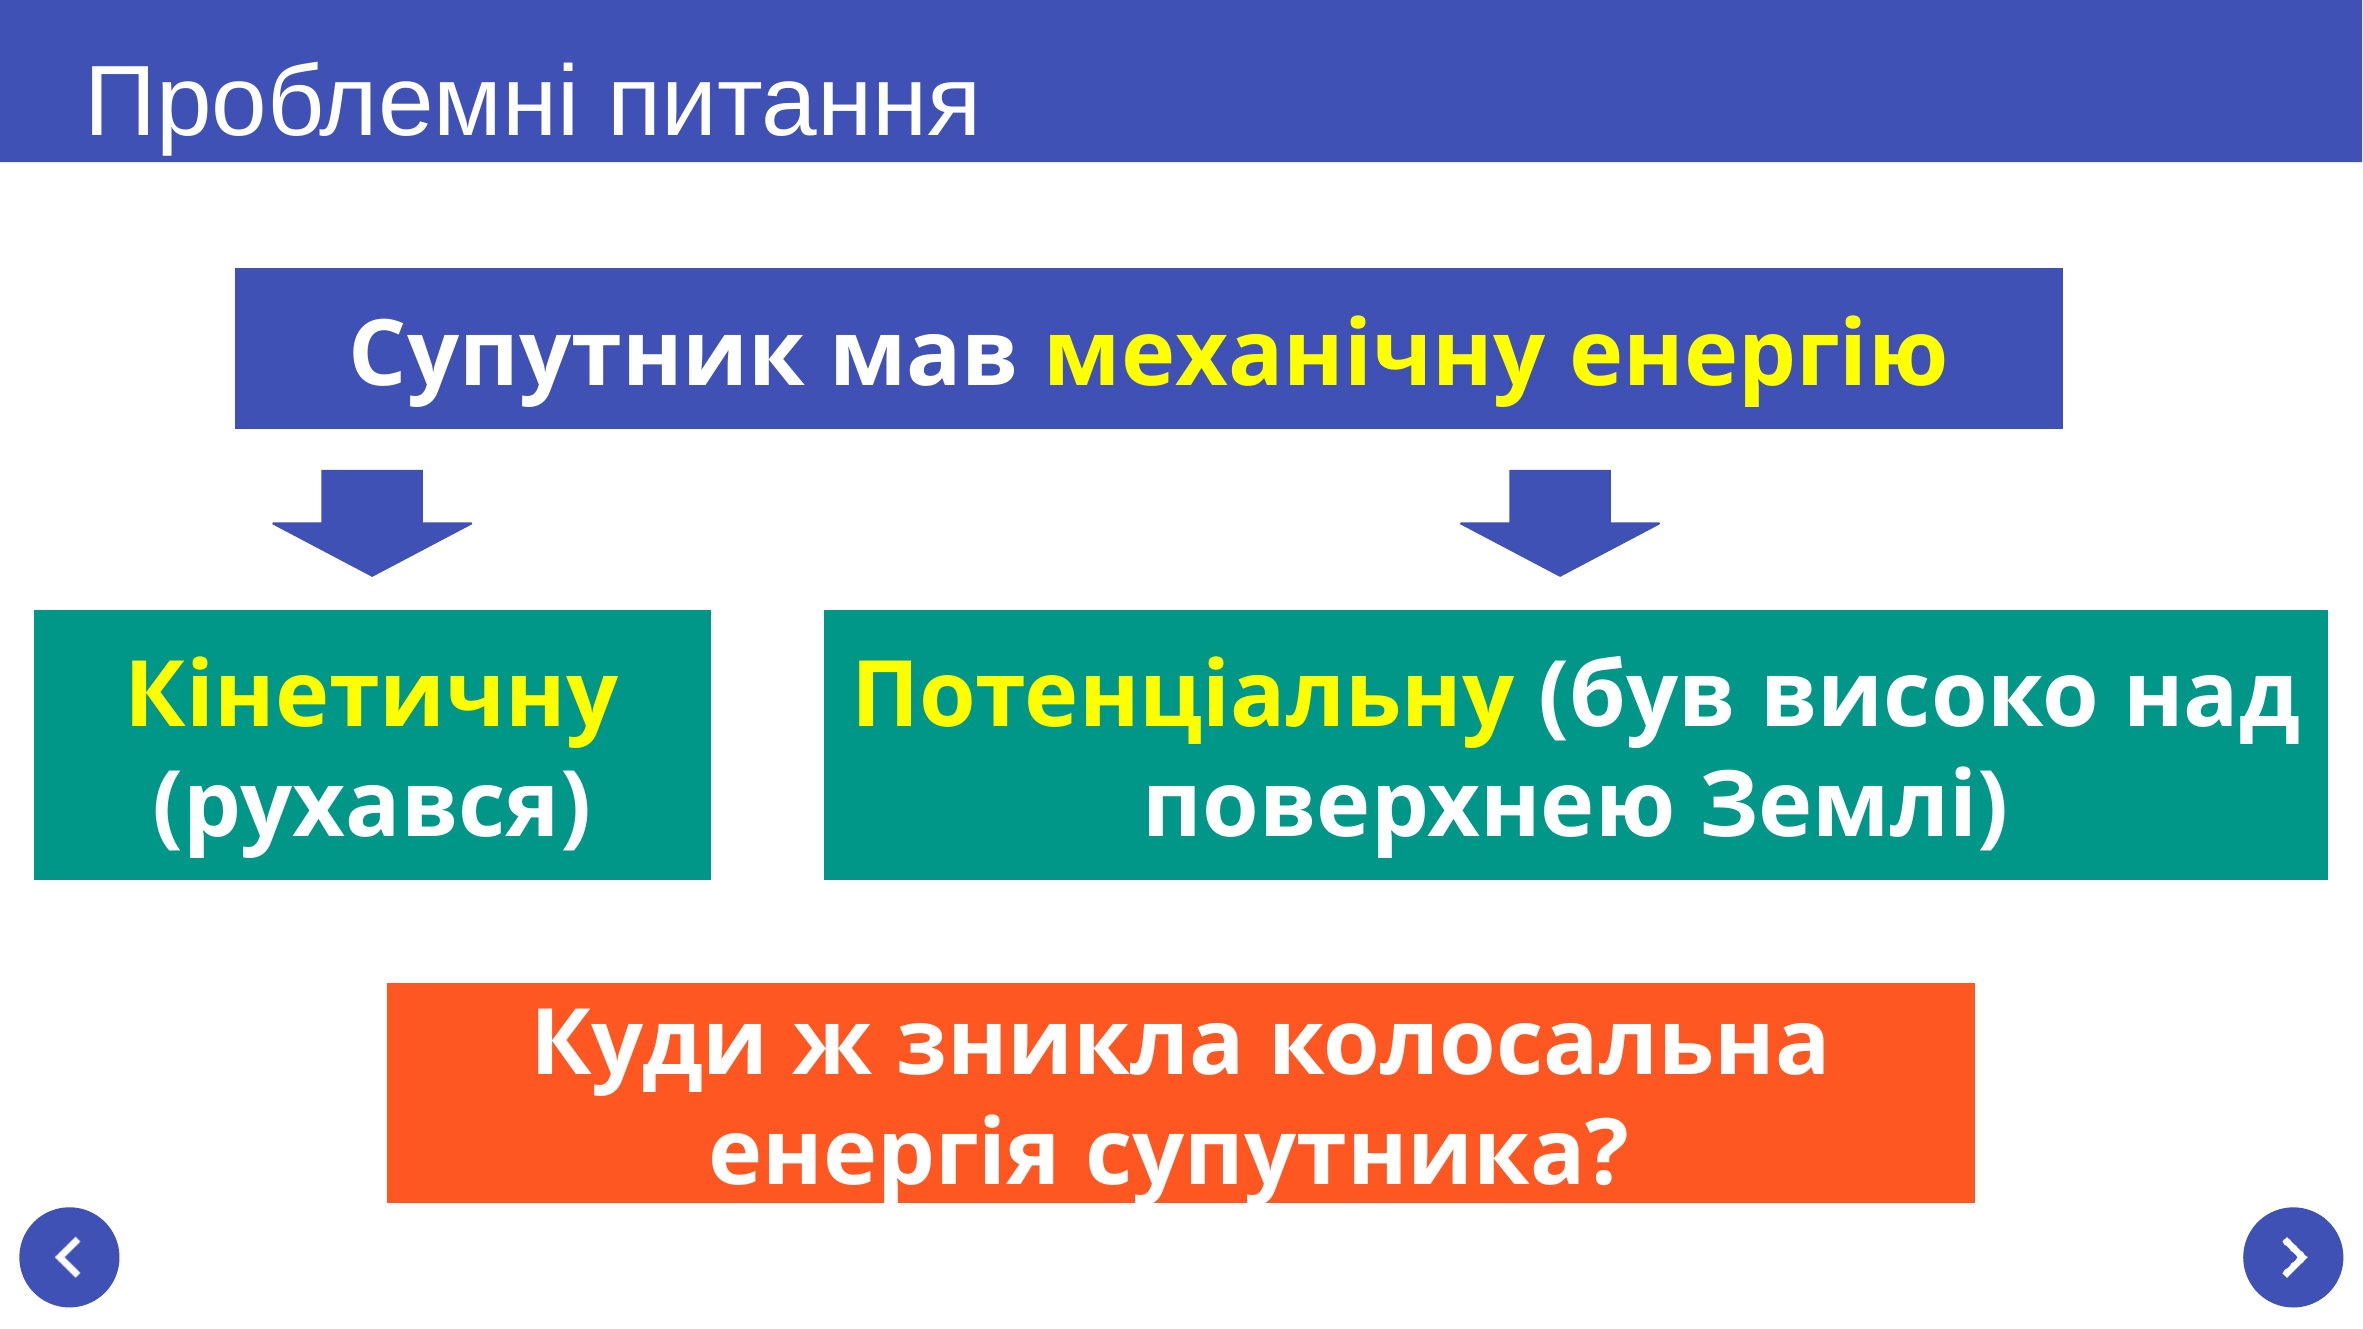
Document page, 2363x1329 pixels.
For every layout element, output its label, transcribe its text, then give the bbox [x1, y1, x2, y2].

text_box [20, 1208, 119, 1307]
text_box [272, 470, 472, 576]
text_box Кінетичну (рухався) [36, 613, 708, 878]
text_box Куди ж зникла колосальна енергія супутника? [390, 985, 1972, 1200]
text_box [2244, 1208, 2343, 1307]
text_box [1460, 470, 1660, 576]
text_box Супутник мав механічну енергію [238, 270, 2060, 427]
title Проблемні питання [69, 44, 2107, 163]
text_box [0, 0, 2363, 163]
text_box Потенціальну (був високо над поверхнею Землі) [826, 613, 2325, 878]
